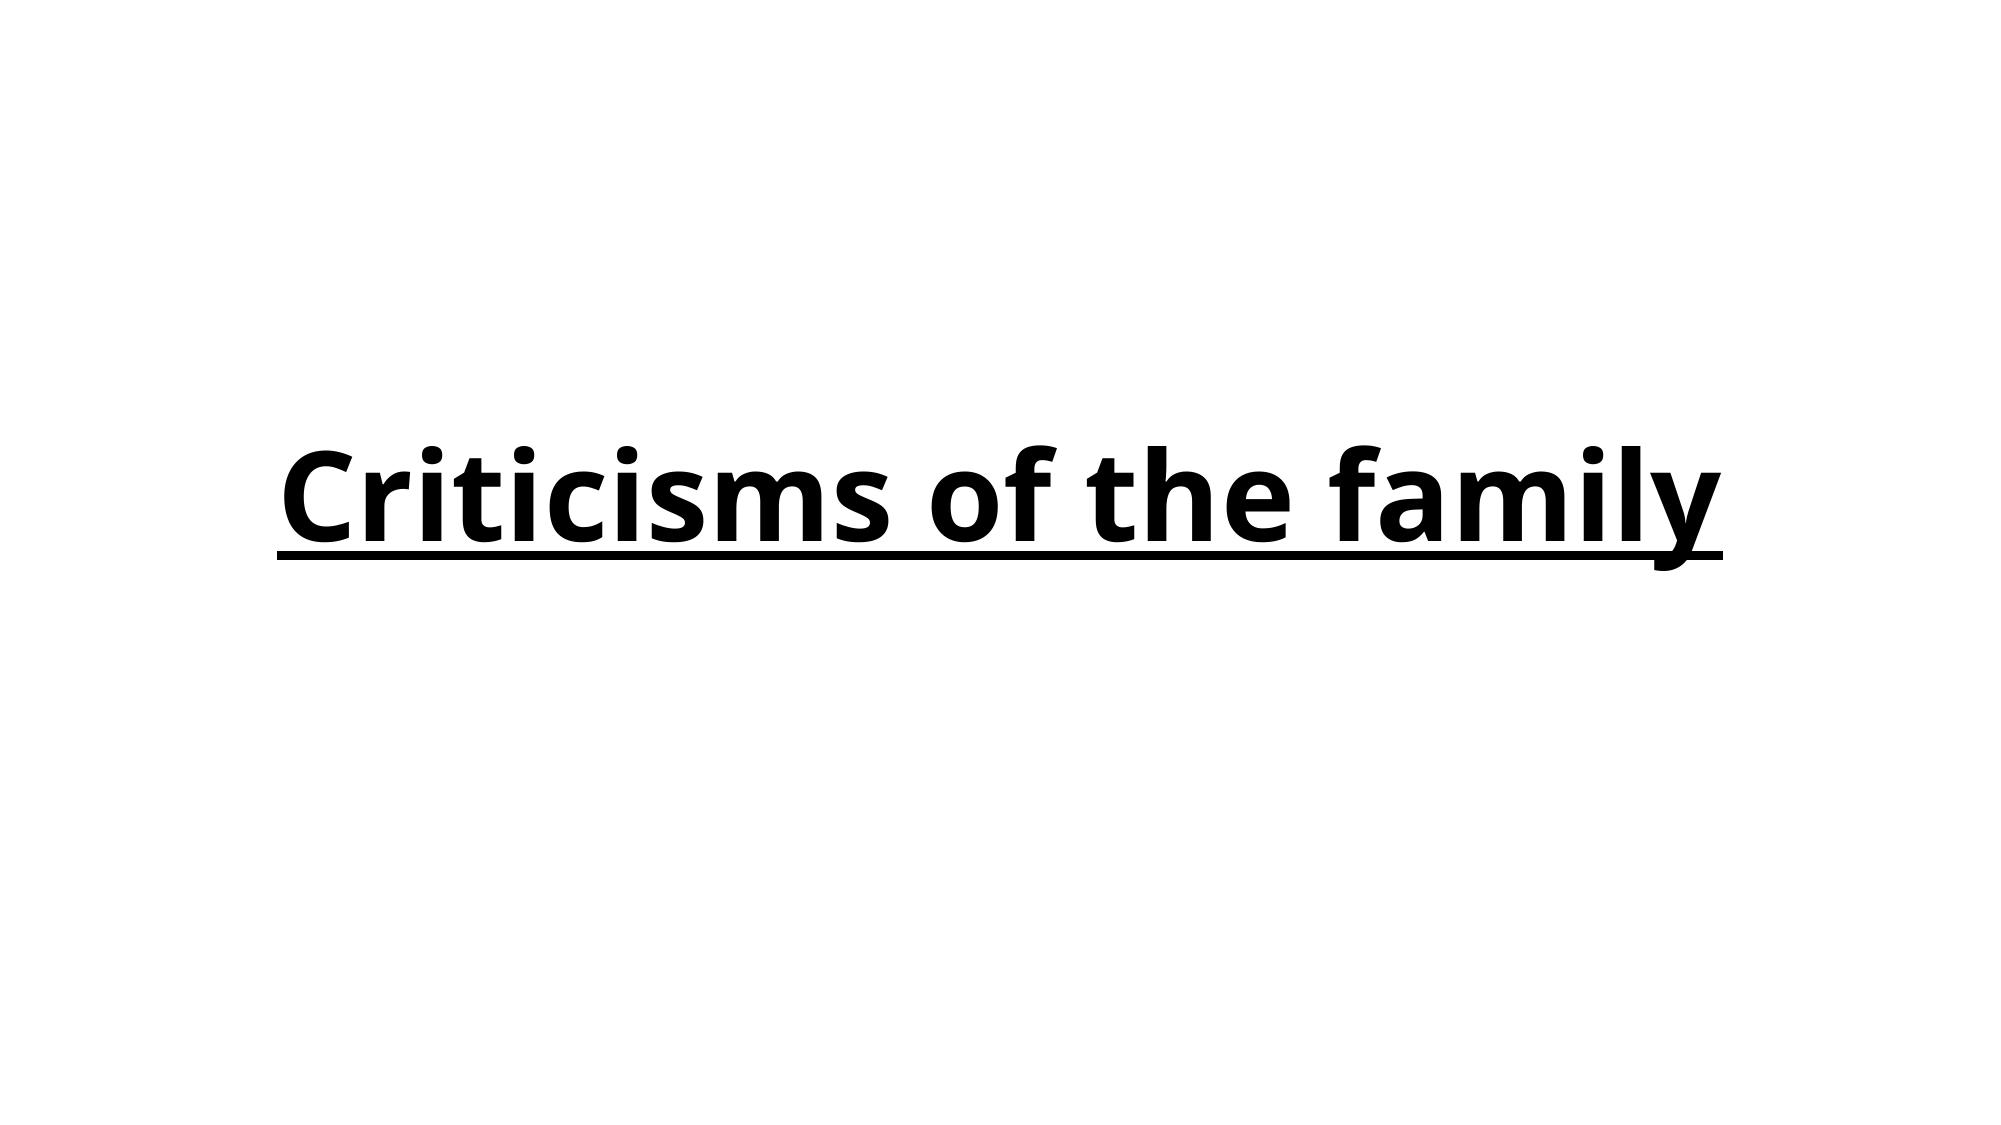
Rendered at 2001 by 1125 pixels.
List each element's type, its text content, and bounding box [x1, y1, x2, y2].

title Criticisms of the family [249, 184, 1750, 576]
